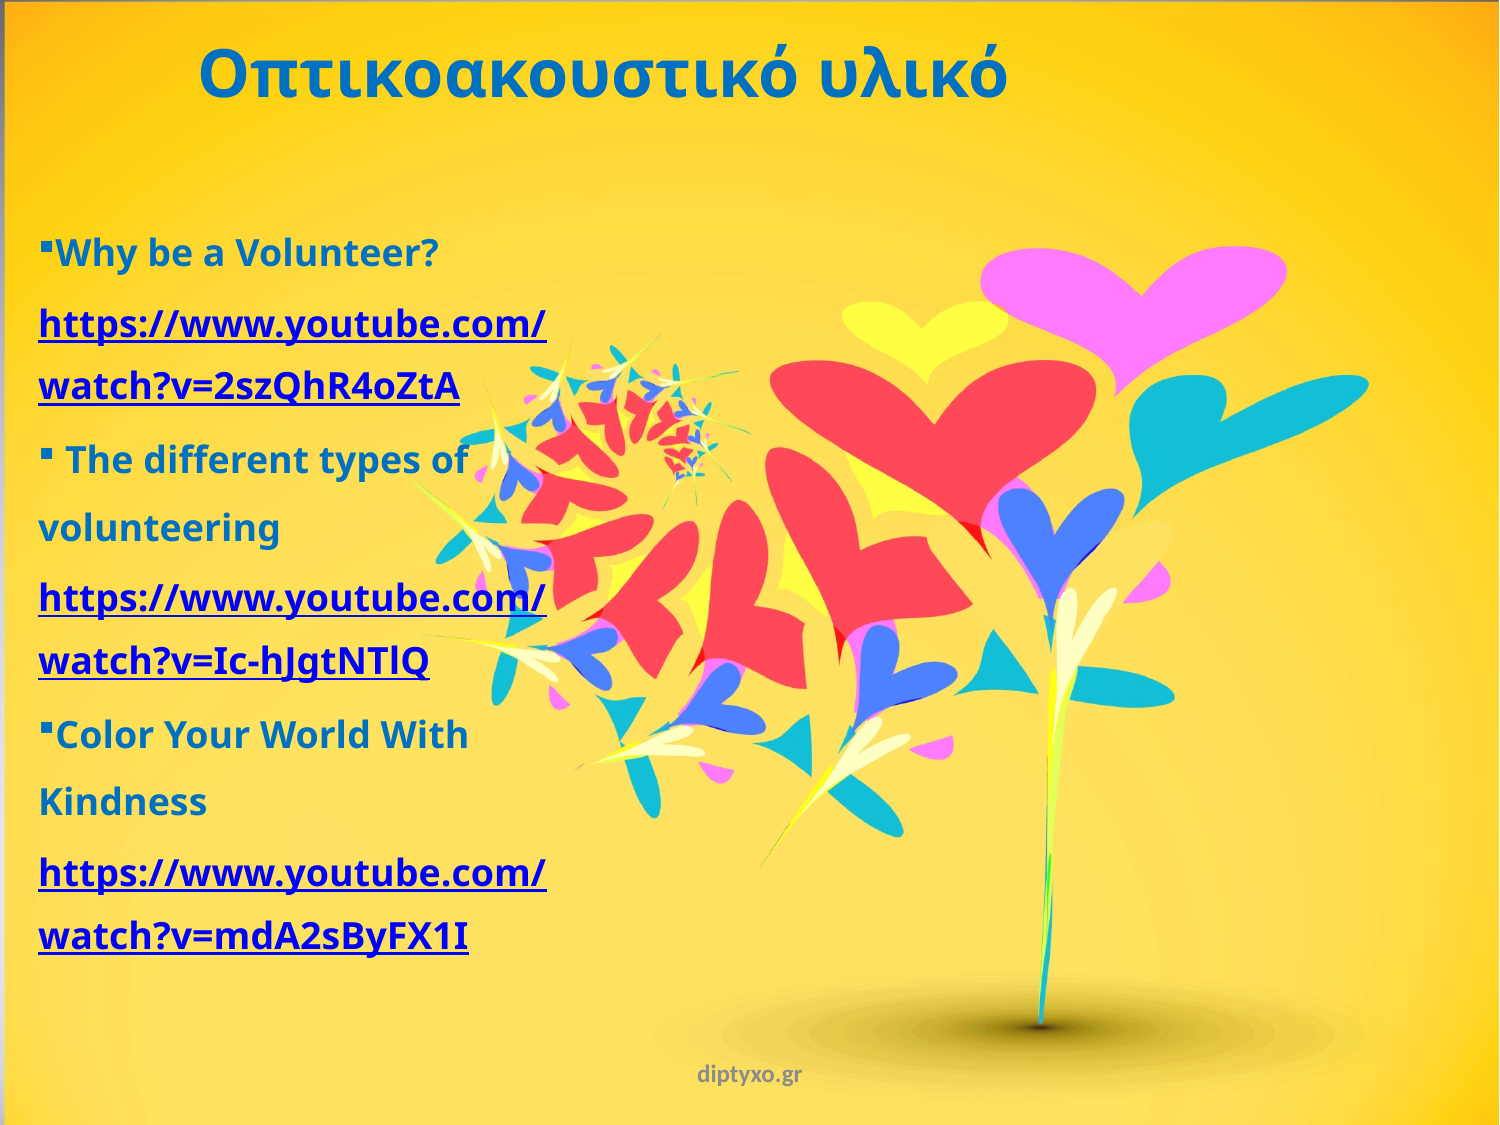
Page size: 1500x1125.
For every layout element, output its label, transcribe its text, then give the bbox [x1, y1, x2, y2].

text_box Why be a Volunteer? https://www.youtube.com/watch?v=2szQhR4oZtA The different types of volunteering https://www.youtube.com/watch?v=Ic-hJgtNTlQ Color Your World With Kindness https://www.youtube.com/watch?v=mdA2sByFX1I [23, 199, 563, 849]
footer diptyxo.gr [512, 1042, 988, 1103]
picture [0, 0, 1500, 1125]
text_box Οπτικοακουστικό υλικό [175, 23, 1032, 119]
